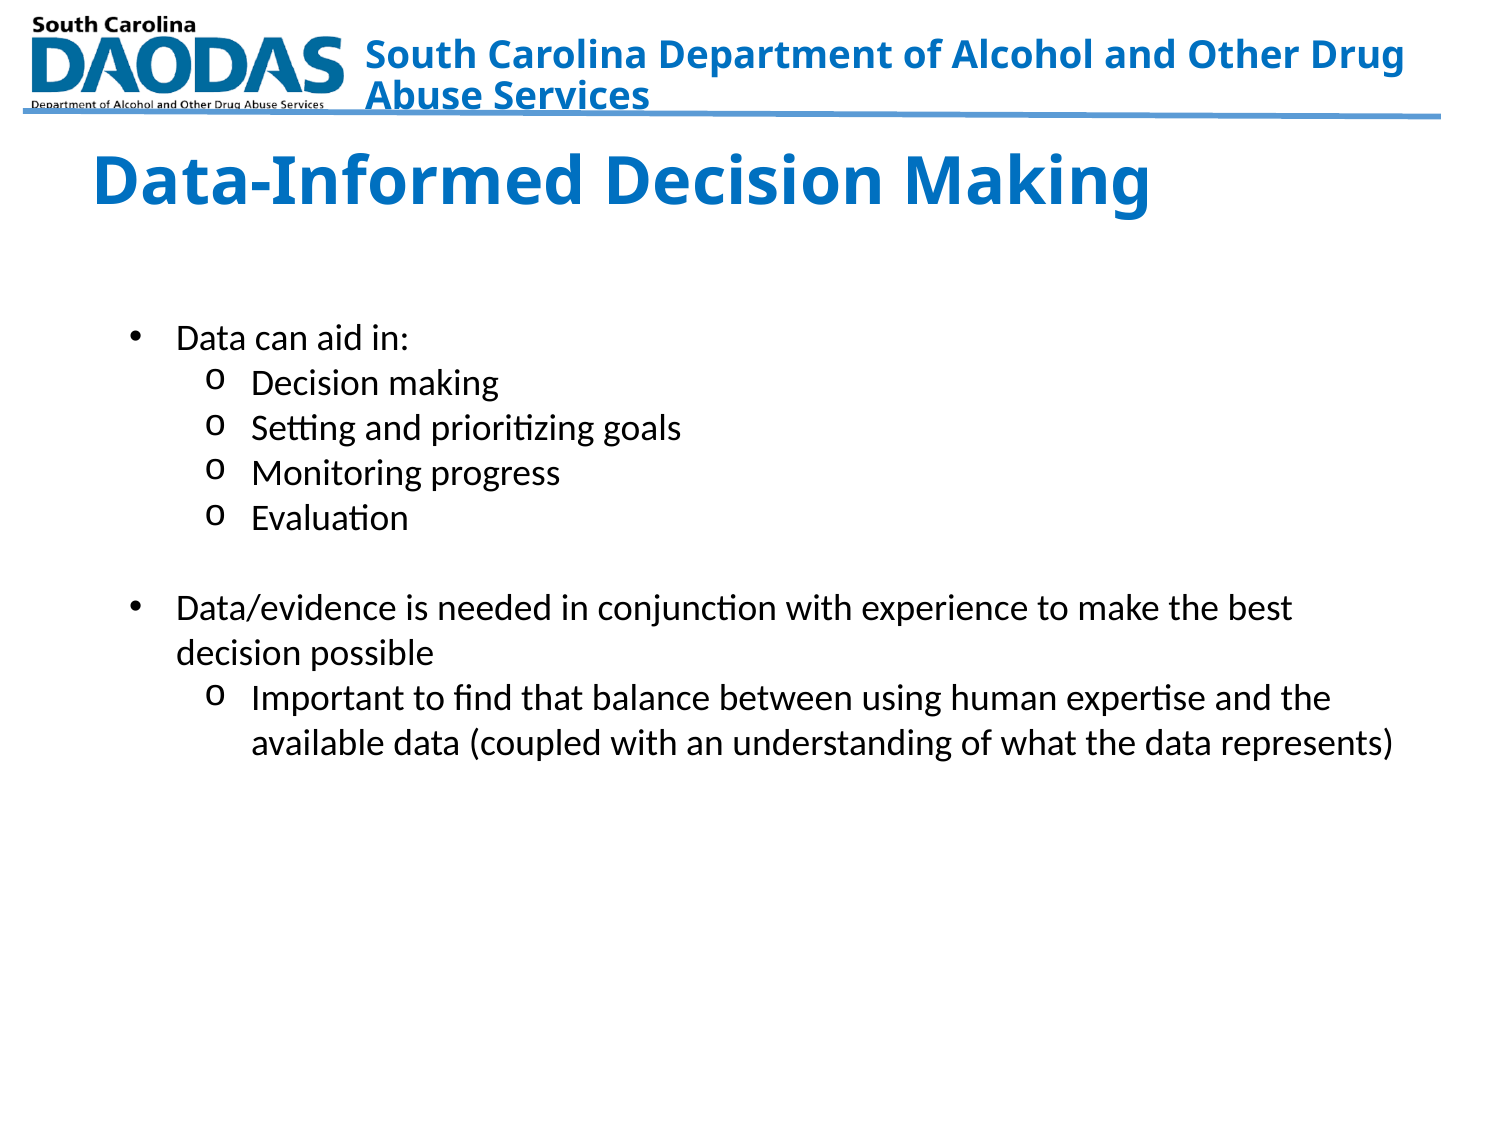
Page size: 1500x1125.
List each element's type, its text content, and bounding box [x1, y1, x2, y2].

text_box South Carolina Department of Alcohol and Other Drug Abuse Services [353, 117, 1436, 124]
picture [31, 15, 344, 110]
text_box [22, 110, 1441, 117]
title Data-Informed Decision Making [76, 153, 1249, 212]
text_box Data can aid in: Decision making Setting and prioritizing goals Monitoring progress Evaluation Data/evidence is needed in conjunction with experience to make the best decision possible Important to find that balance between using human expertise and the available data (coupled with an understanding of what the data represents) [114, 305, 1441, 860]
text_box South Carolina Department of Alcohol and Other Drug Abuse Services [353, 28, 1436, 110]
